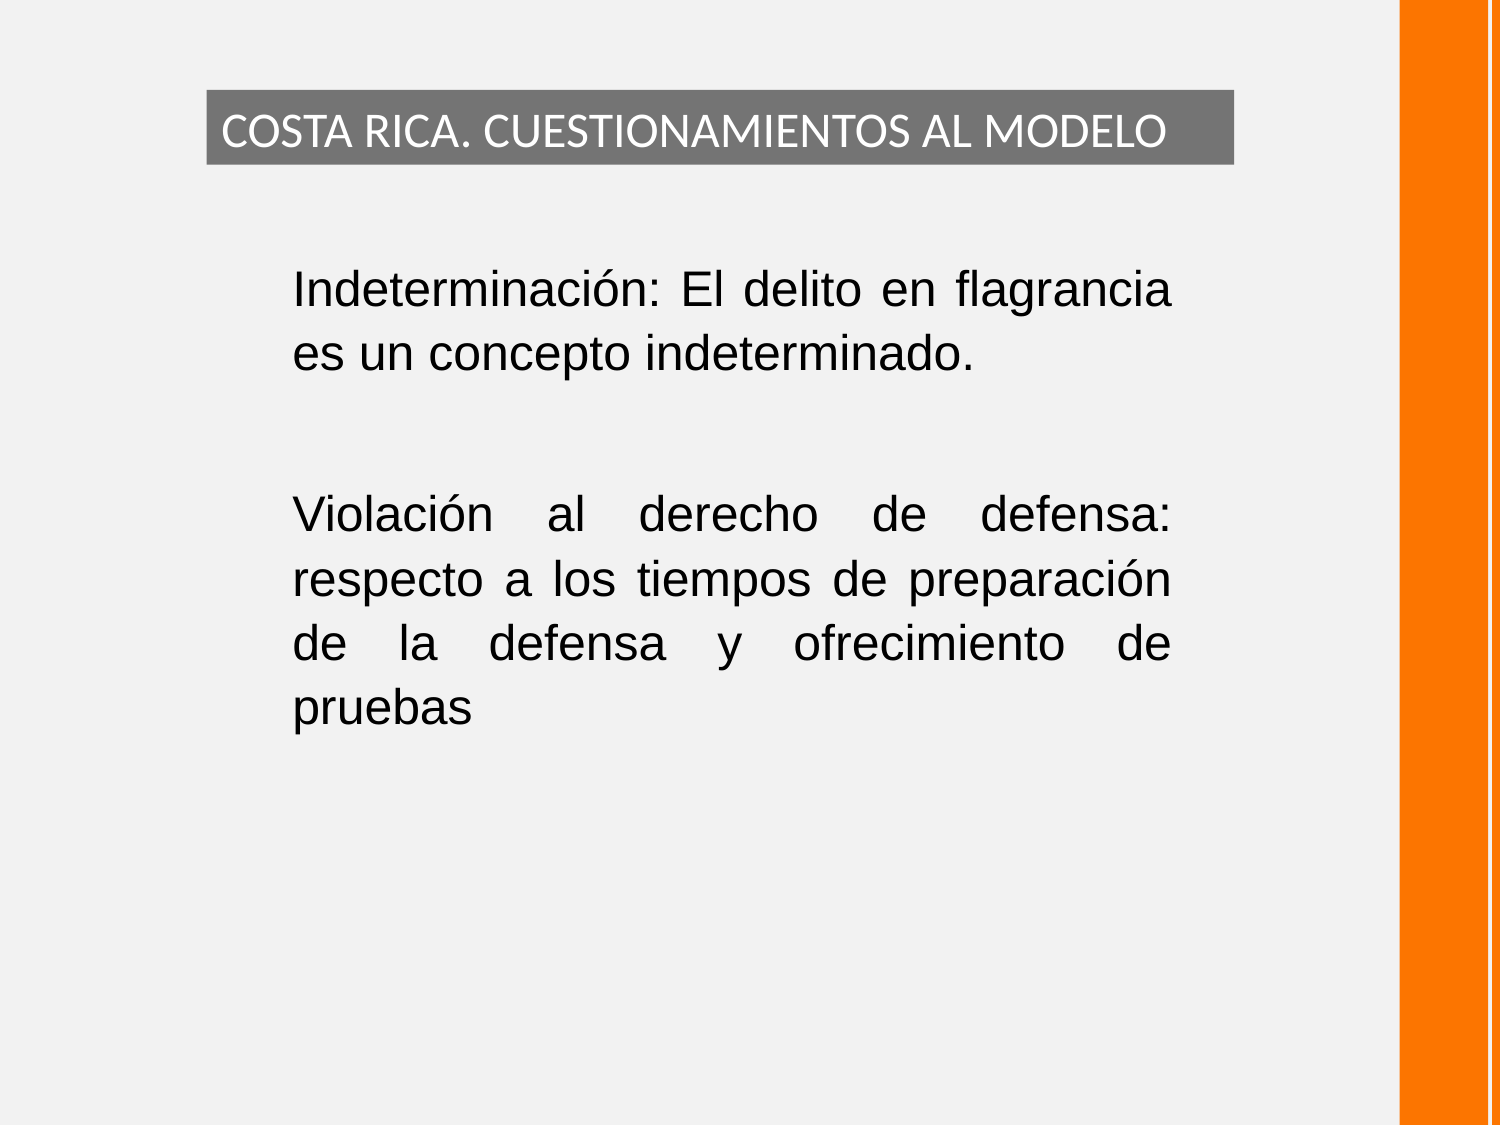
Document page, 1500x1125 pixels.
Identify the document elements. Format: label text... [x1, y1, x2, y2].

text_box Indeterminación: El delito en flagrancia es un concepto indeterminado. Violación al derecho de defensa: respecto a los tiempos de preparación de la defensa y ofrecimiento de pruebas [277, 244, 1187, 823]
text_box COSTA RICA. CUESTIONAMIENTOS AL MODELO [206, 89, 1235, 165]
